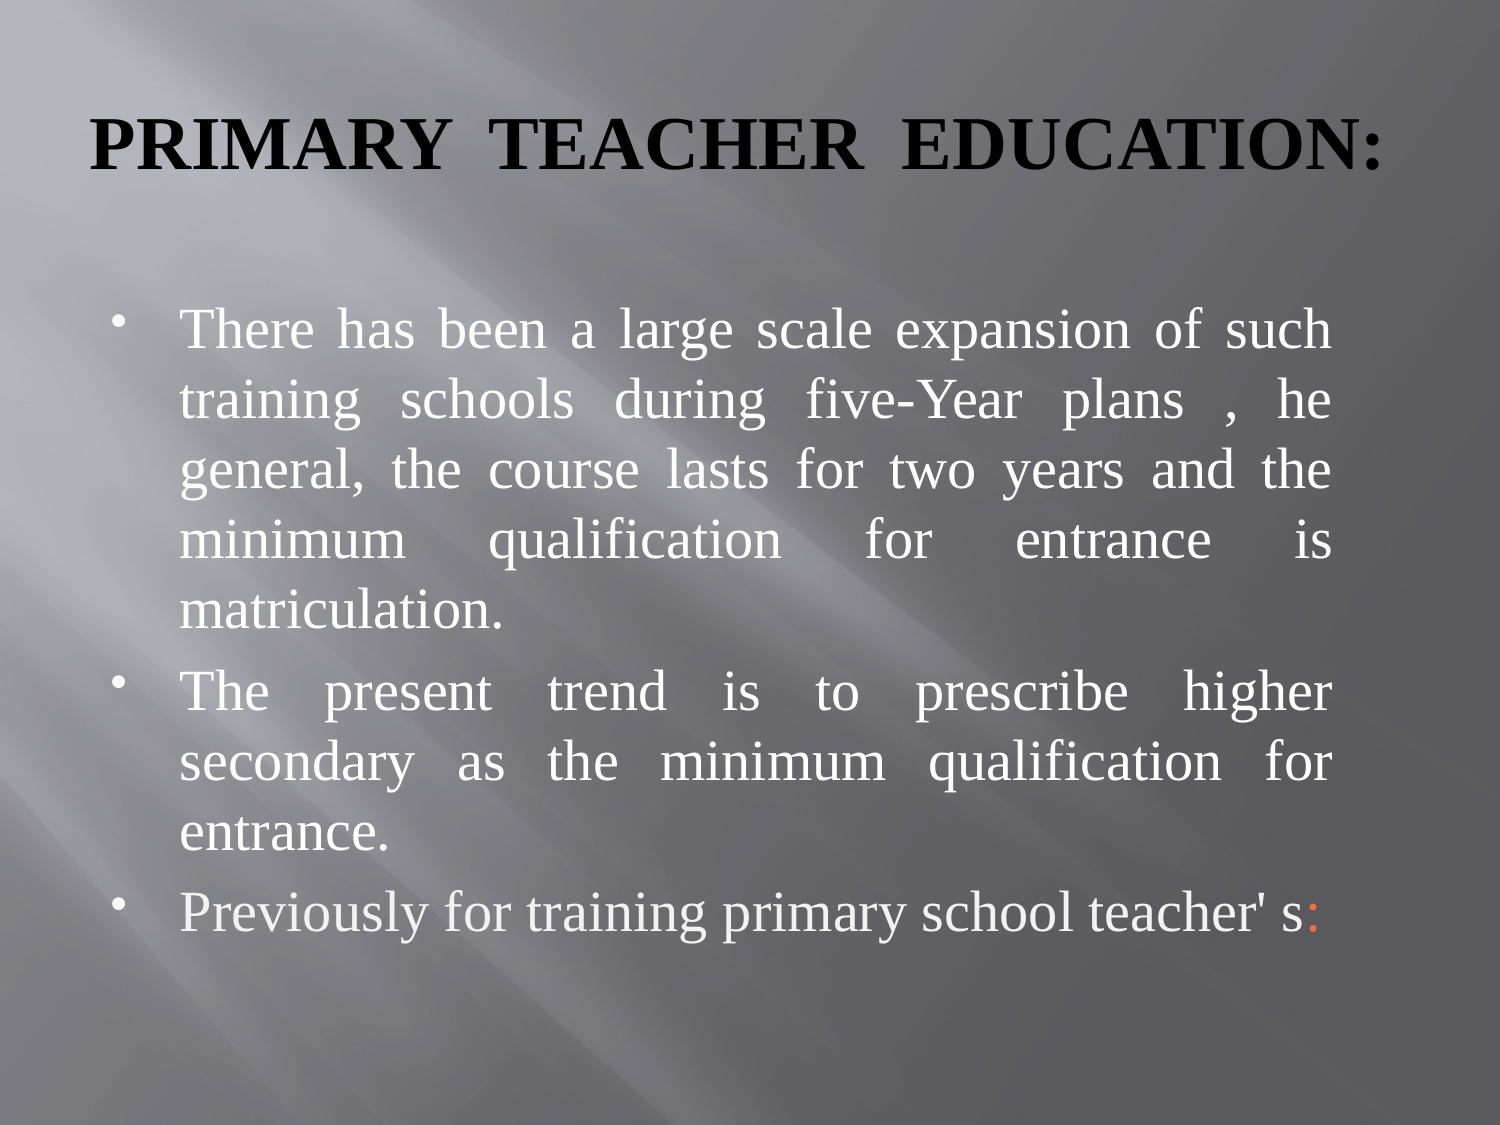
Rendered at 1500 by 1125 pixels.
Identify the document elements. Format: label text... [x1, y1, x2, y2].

list There has been a large scale expansion of such training schools during five-Year plans , he general, the course lasts for two years and the minimum qualification for entrance is matriculation. The present trend is to prescribe higher secondary as the minimum qualification for entrance. Previously for training primary school teacher' s: [75, 282, 1349, 1083]
title PRIMARY TEACHER EDUCATION: [75, 45, 1425, 233]
